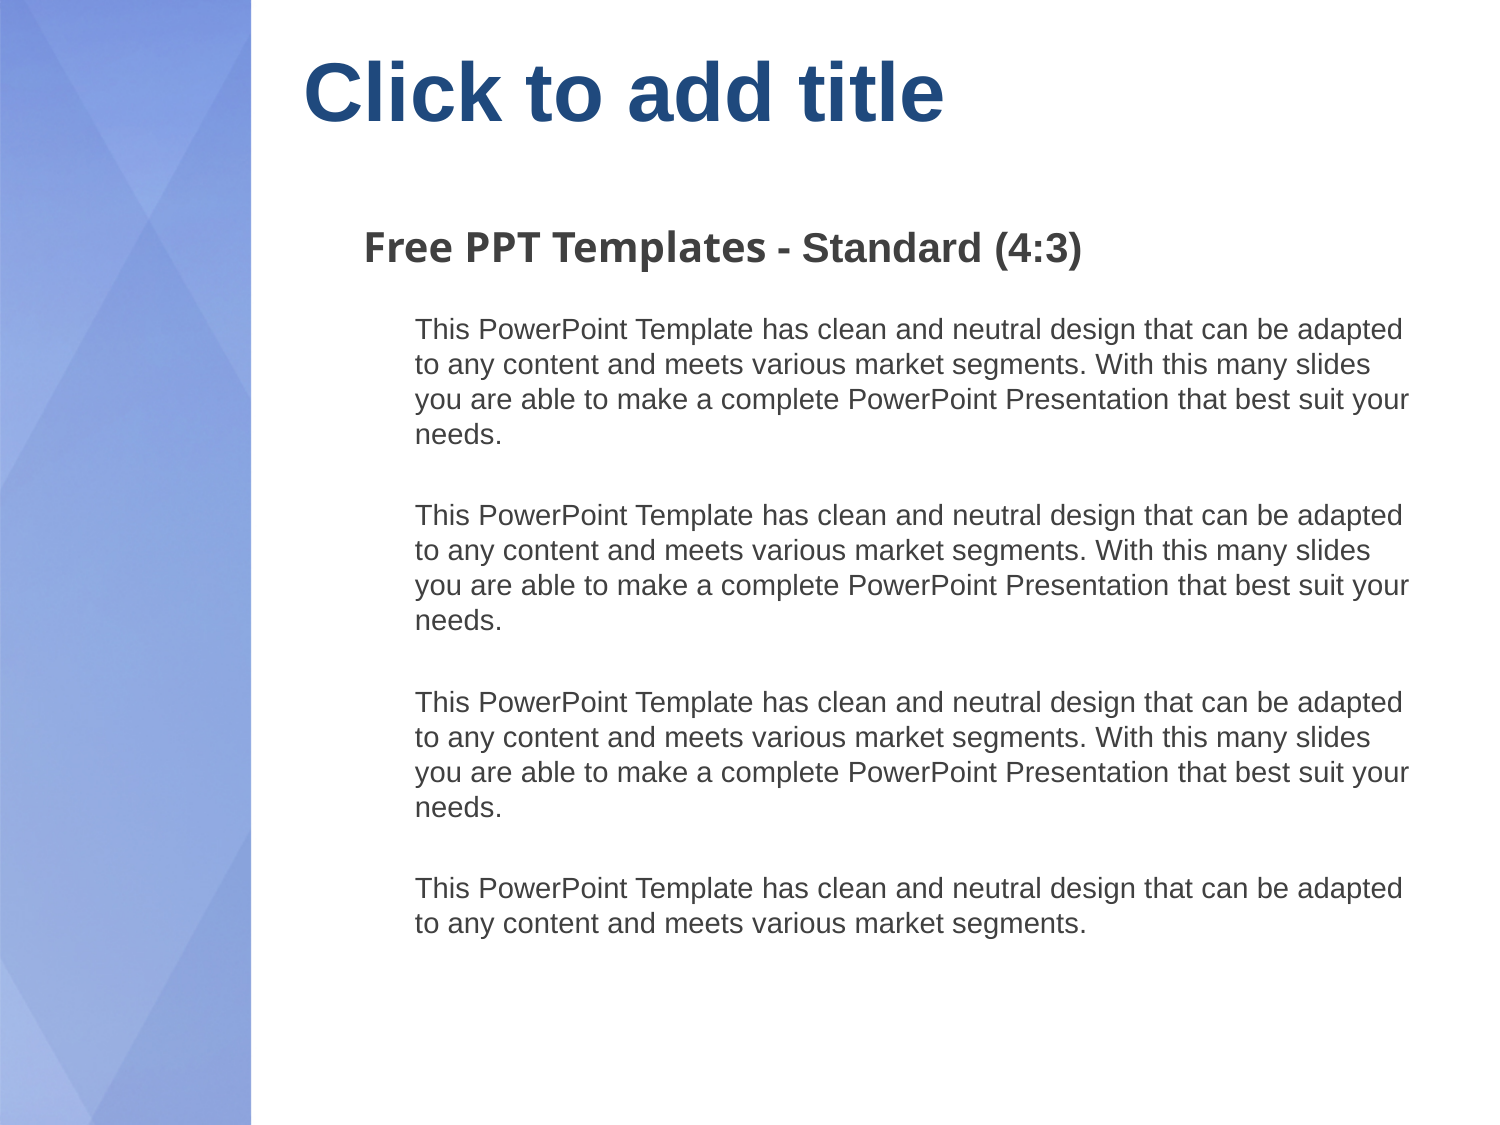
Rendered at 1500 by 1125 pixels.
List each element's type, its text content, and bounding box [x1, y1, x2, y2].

list Free PPT Templates - Standard (4:3) [348, 208, 1425, 284]
title Click to add title [265, 0, 1500, 176]
list This PowerPoint Template has clean and neutral design that can be adapted to any content and meets various market segments. With this many slides you are able to make a complete PowerPoint Presentation that best suit your needs. This PowerPoint Template has clean and neutral design that can be adapted to any content and meets various market segments. With this many slides you are able to make a complete PowerPoint Presentation that best suit your needs. This PowerPoint Template has clean and neutral design that can be adapted to any content and meets various market segments. With this many slides you are able to make a complete PowerPoint Presentation that best suit your needs. This PowerPoint Template has clean and neutral design that can be adapted to any content and meets various market segments. [350, 302, 1427, 984]
picture [0, 0, 1500, 1125]
